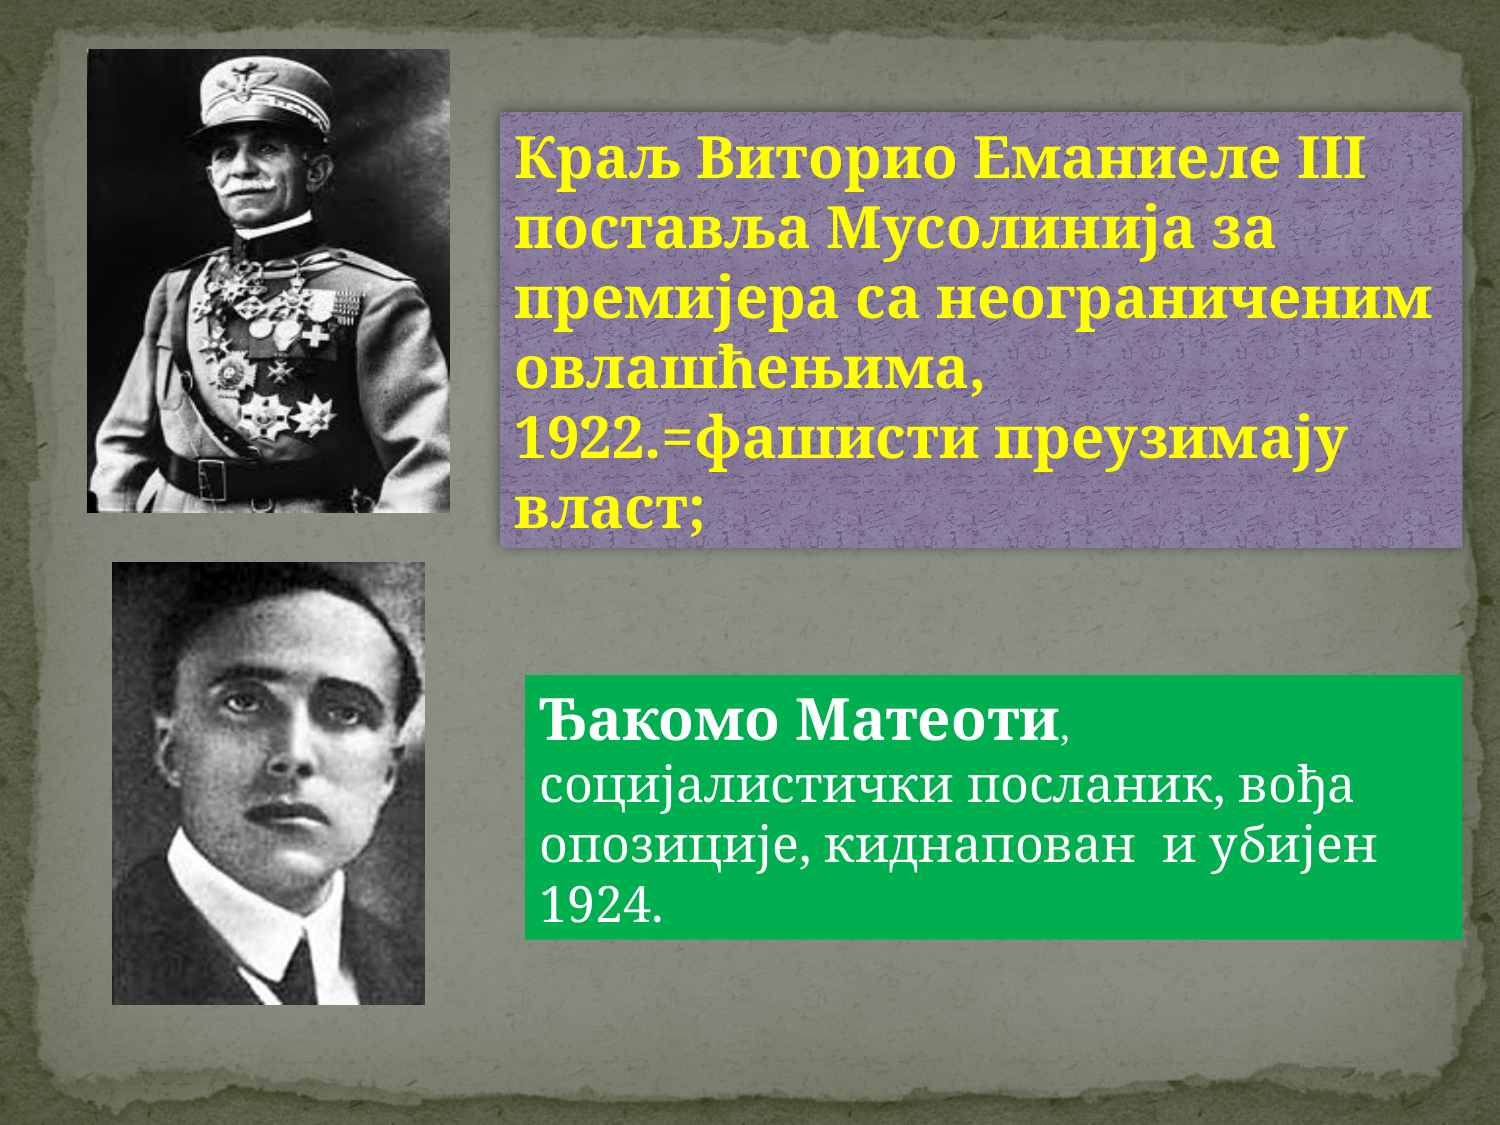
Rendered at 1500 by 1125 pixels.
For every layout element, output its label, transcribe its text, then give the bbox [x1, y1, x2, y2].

picture [112, 562, 425, 1005]
text_box Ђакомо Матеоти, социјалистички посланик, вођа опозиције, киднапован и убијен 1924. [525, 675, 1463, 940]
text_box Краљ Виторио Еманиеле III поставља Мусолинија за премијера са неограниченим овлашћењима, 1922.=фашисти преузимају власт; [499, 112, 1463, 548]
picture [87, 49, 450, 513]
